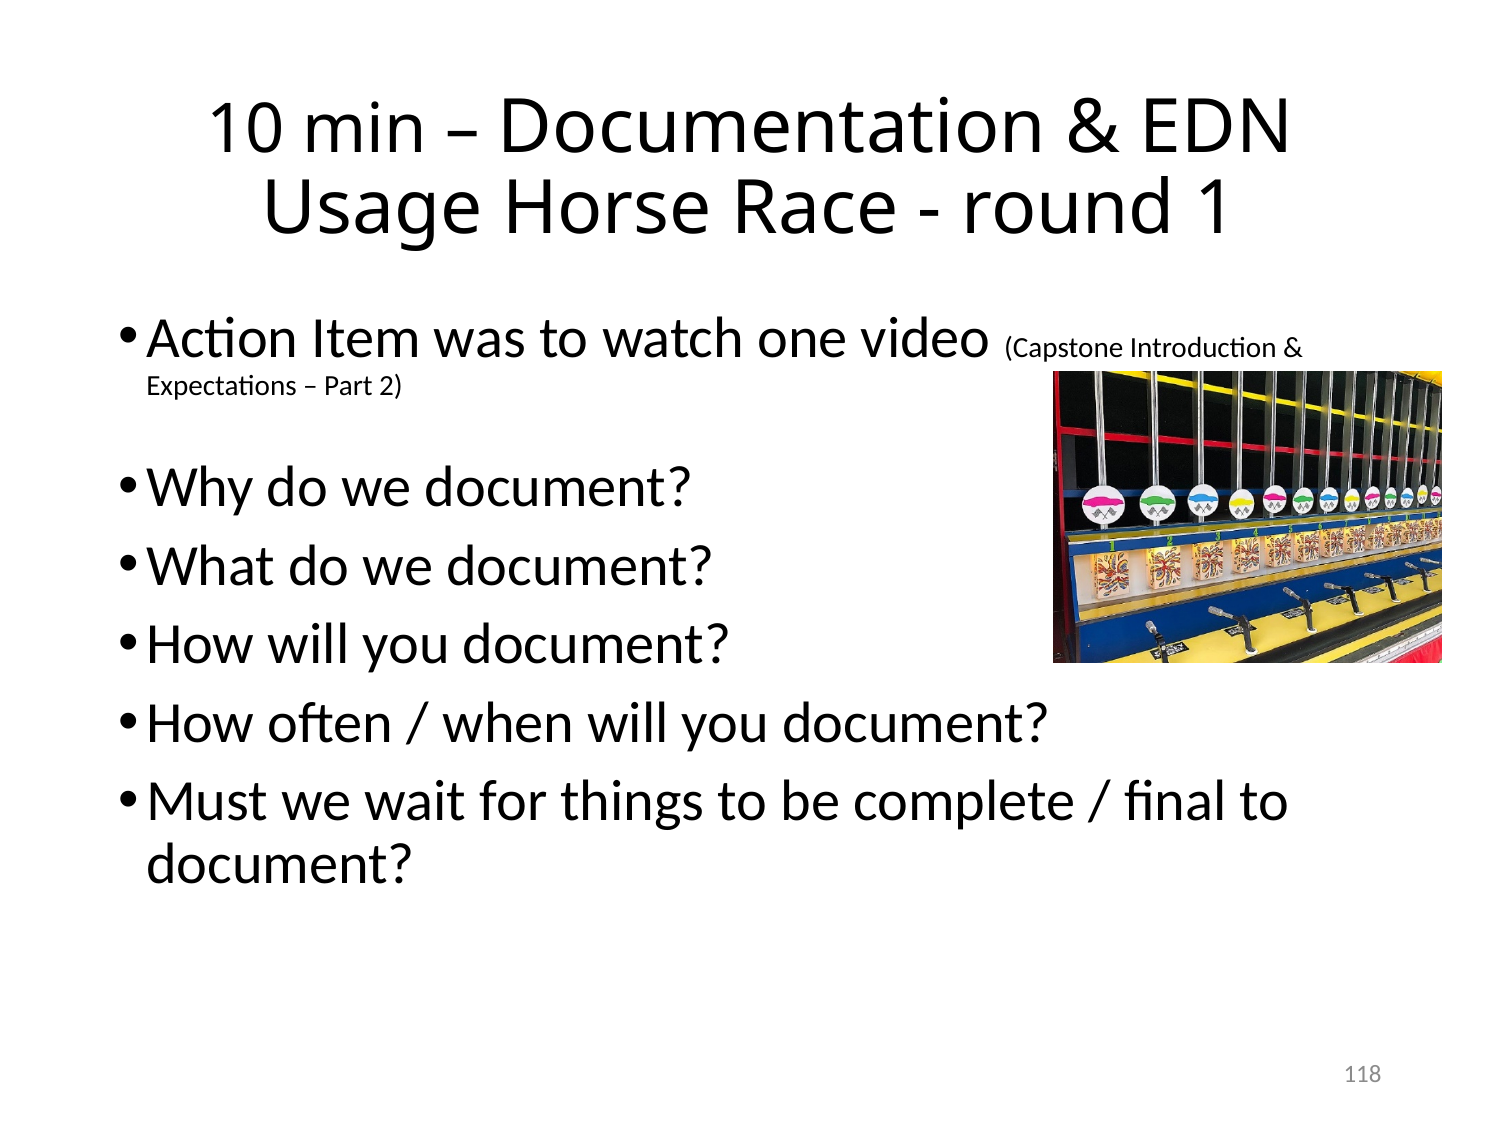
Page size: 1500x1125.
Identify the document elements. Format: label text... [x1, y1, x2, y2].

list Action Item was to watch one video (Capstone Introduction & Expectations – Part 2) Why do we document? What do we document? How will you document? How often / when will you document? Must we wait for things to be complete / final to document? [103, 299, 1397, 1014]
slide_number 118 [1059, 1042, 1397, 1103]
picture [1053, 371, 1442, 663]
title 10 min – Documentation & EDN Usage Horse Race - round 1 [103, 59, 1397, 278]
